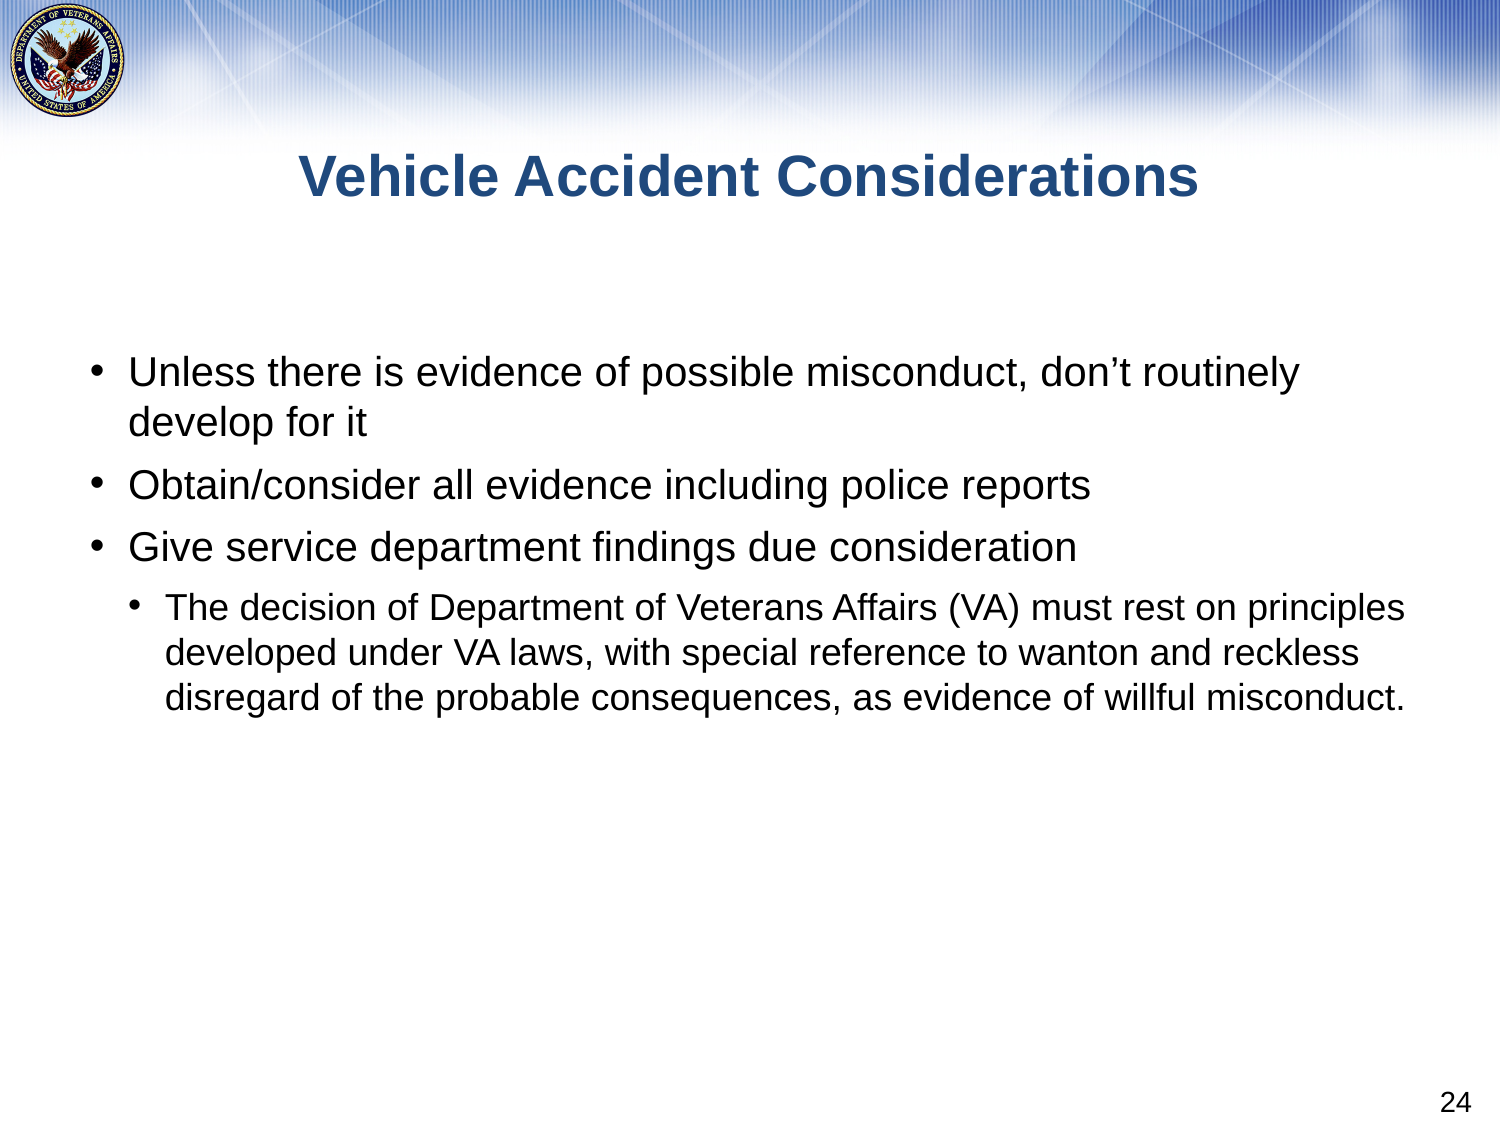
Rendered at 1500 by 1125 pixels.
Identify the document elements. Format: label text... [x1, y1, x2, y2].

list Unless there is evidence of possible misconduct, don’t routinely develop for it Obtain/consider all evidence including police reports Give service department findings due consideration The decision of Department of Veterans Affairs (VA) must rest on principles developed under VA laws, with special reference to wanton and reckless disregard of the probable consequences, as evidence of willful misconduct. [75, 337, 1425, 980]
picture [0, 309, 1500, 1062]
slide_number 24 [1136, 1083, 1487, 1125]
picture [0, 0, 1500, 130]
title Vehicle Accident Considerations [0, 130, 1500, 309]
